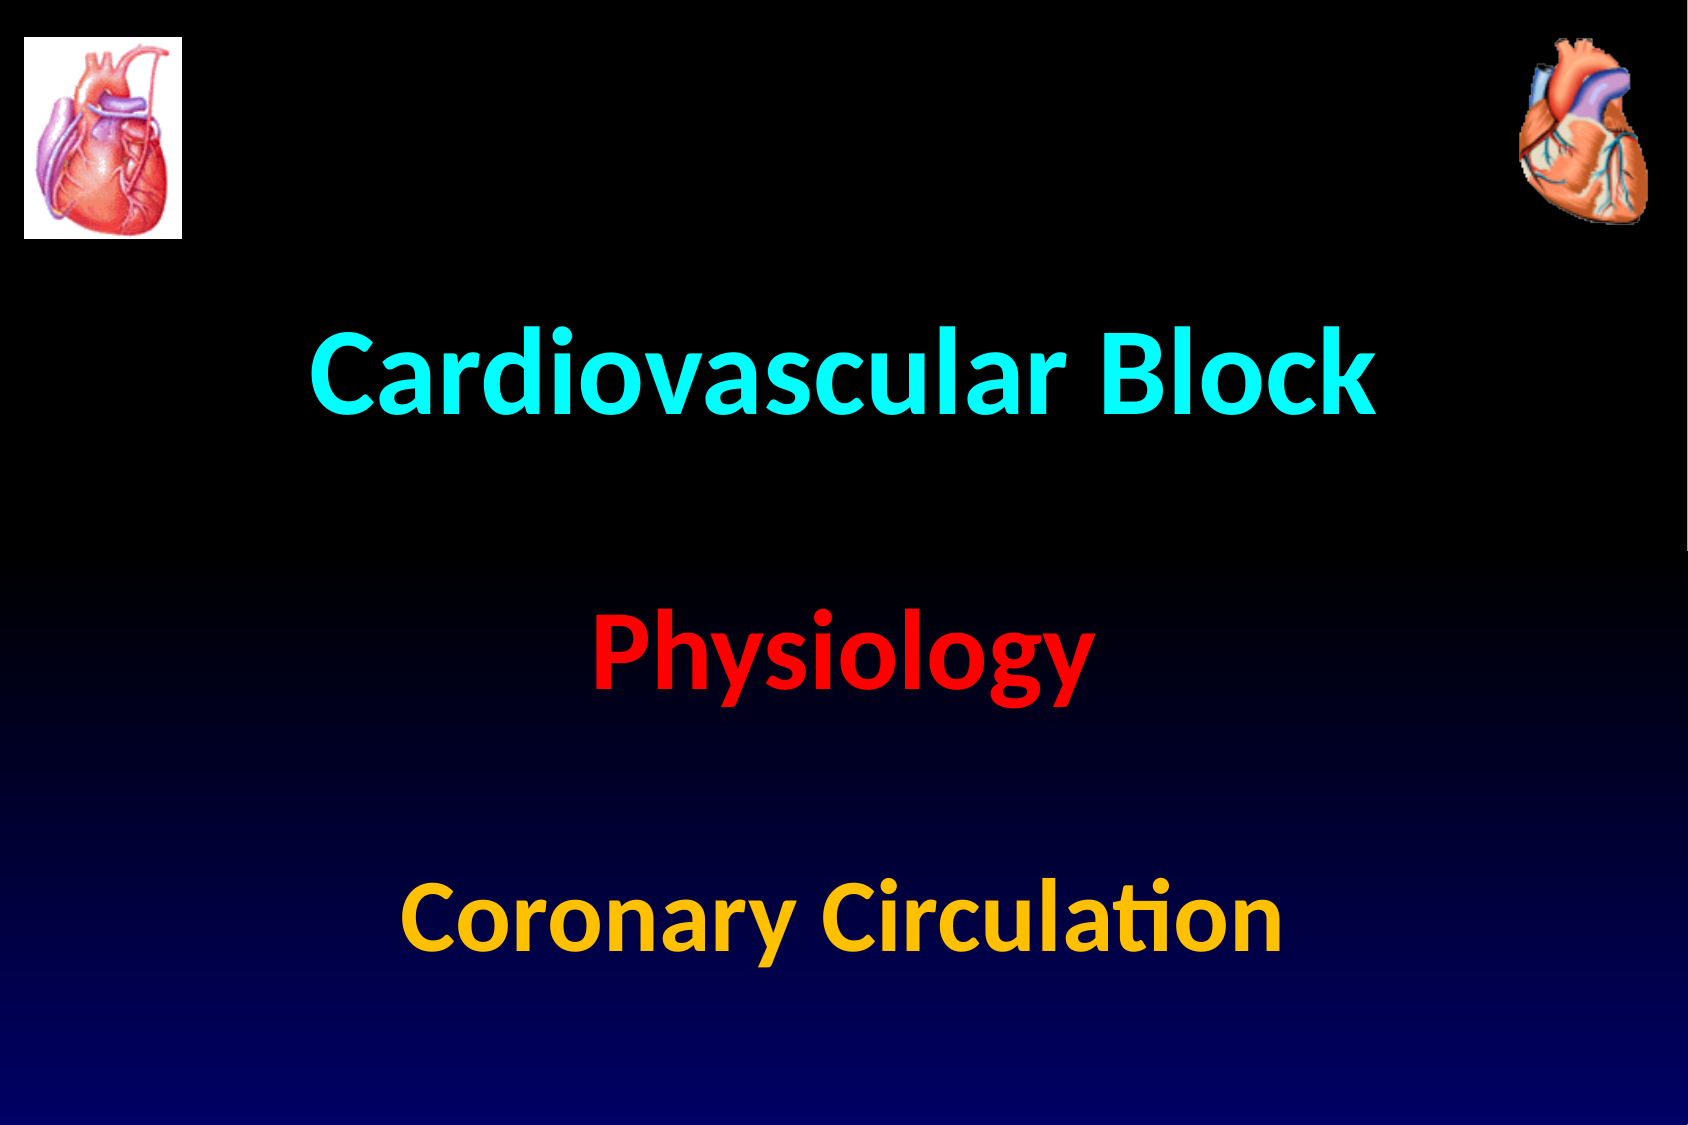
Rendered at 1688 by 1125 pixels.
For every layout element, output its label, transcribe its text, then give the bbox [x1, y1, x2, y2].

picture [24, 37, 182, 240]
text_box Cardiovascular Block Physiology Coronary Circulation [0, 212, 1688, 1050]
picture [1518, 37, 1652, 228]
